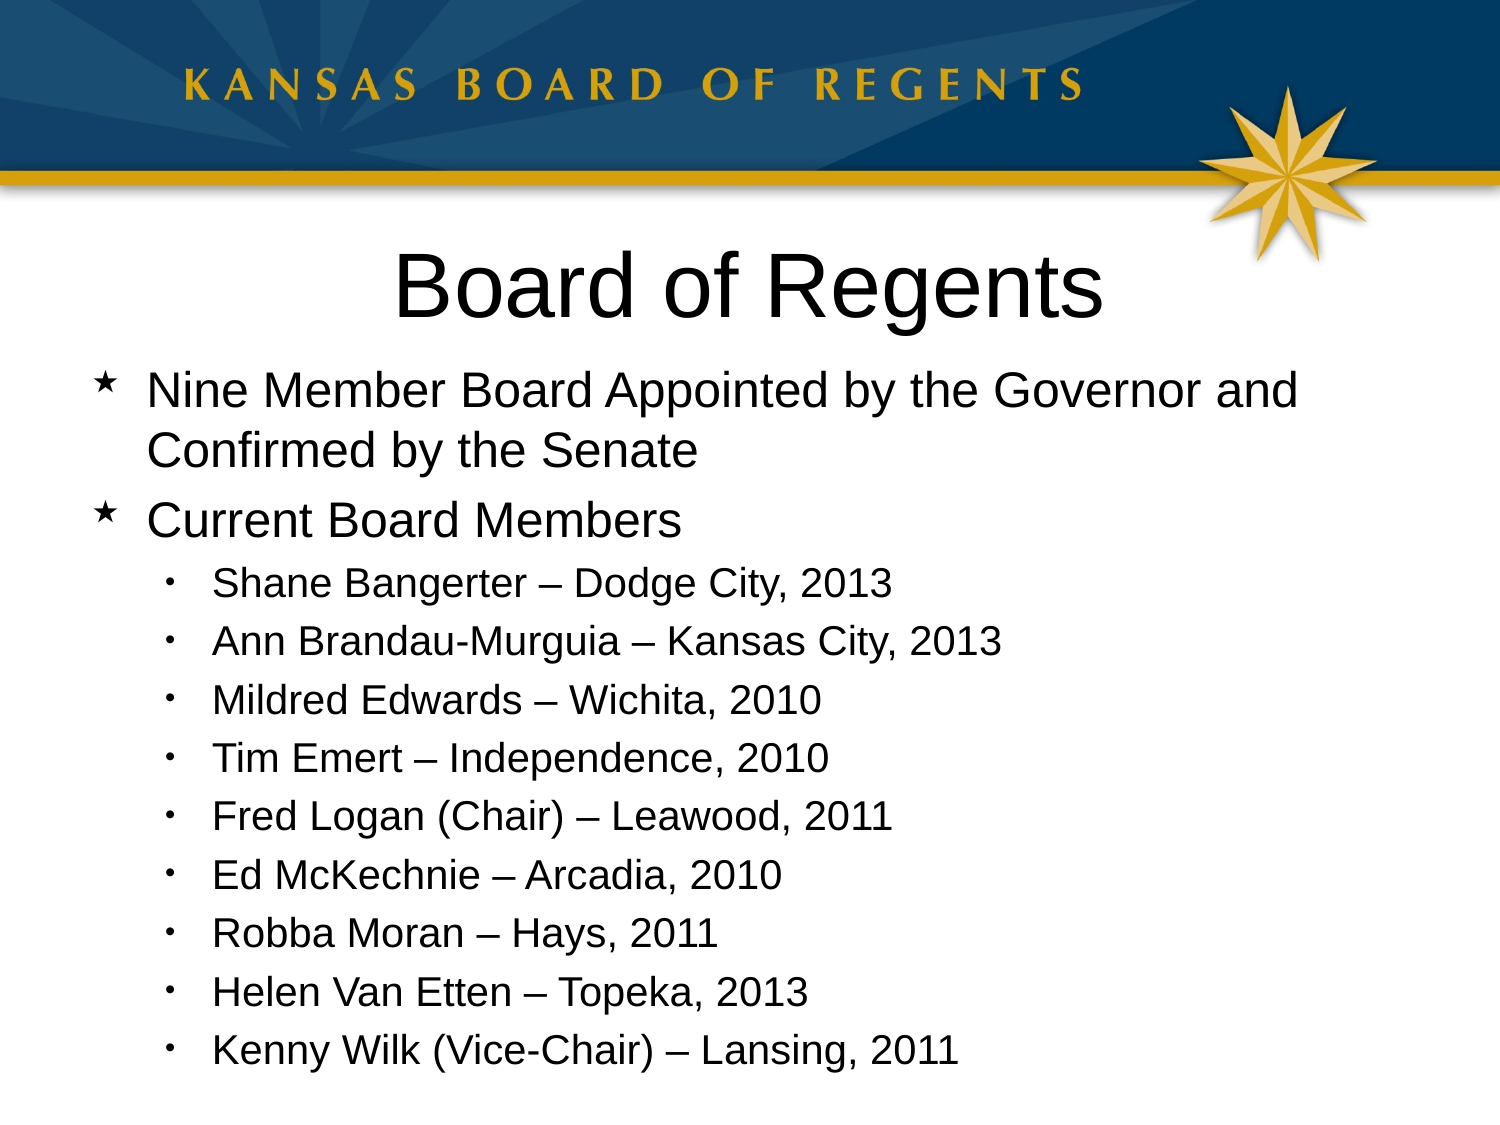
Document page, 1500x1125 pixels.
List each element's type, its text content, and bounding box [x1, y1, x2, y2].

list Nine Member Board Appointed by the Governor and Confirmed by the Senate Current Board Members Shane Bangerter – Dodge City, 2013 Ann Brandau-Murguia – Kansas City, 2013 Mildred Edwards – Wichita, 2010 Tim Emert – Independence, 2010 Fred Logan (Chair) – Leawood, 2011 Ed McKechnie – Arcadia, 2010 Robba Moran – Hays, 2011 Helen Van Etten – Topeka, 2013 Kenny Wilk (Vice-Chair) – Lansing, 2011 [74, 349, 1426, 1101]
title Board of Regents [74, 187, 1426, 349]
picture [0, 0, 1500, 1125]
